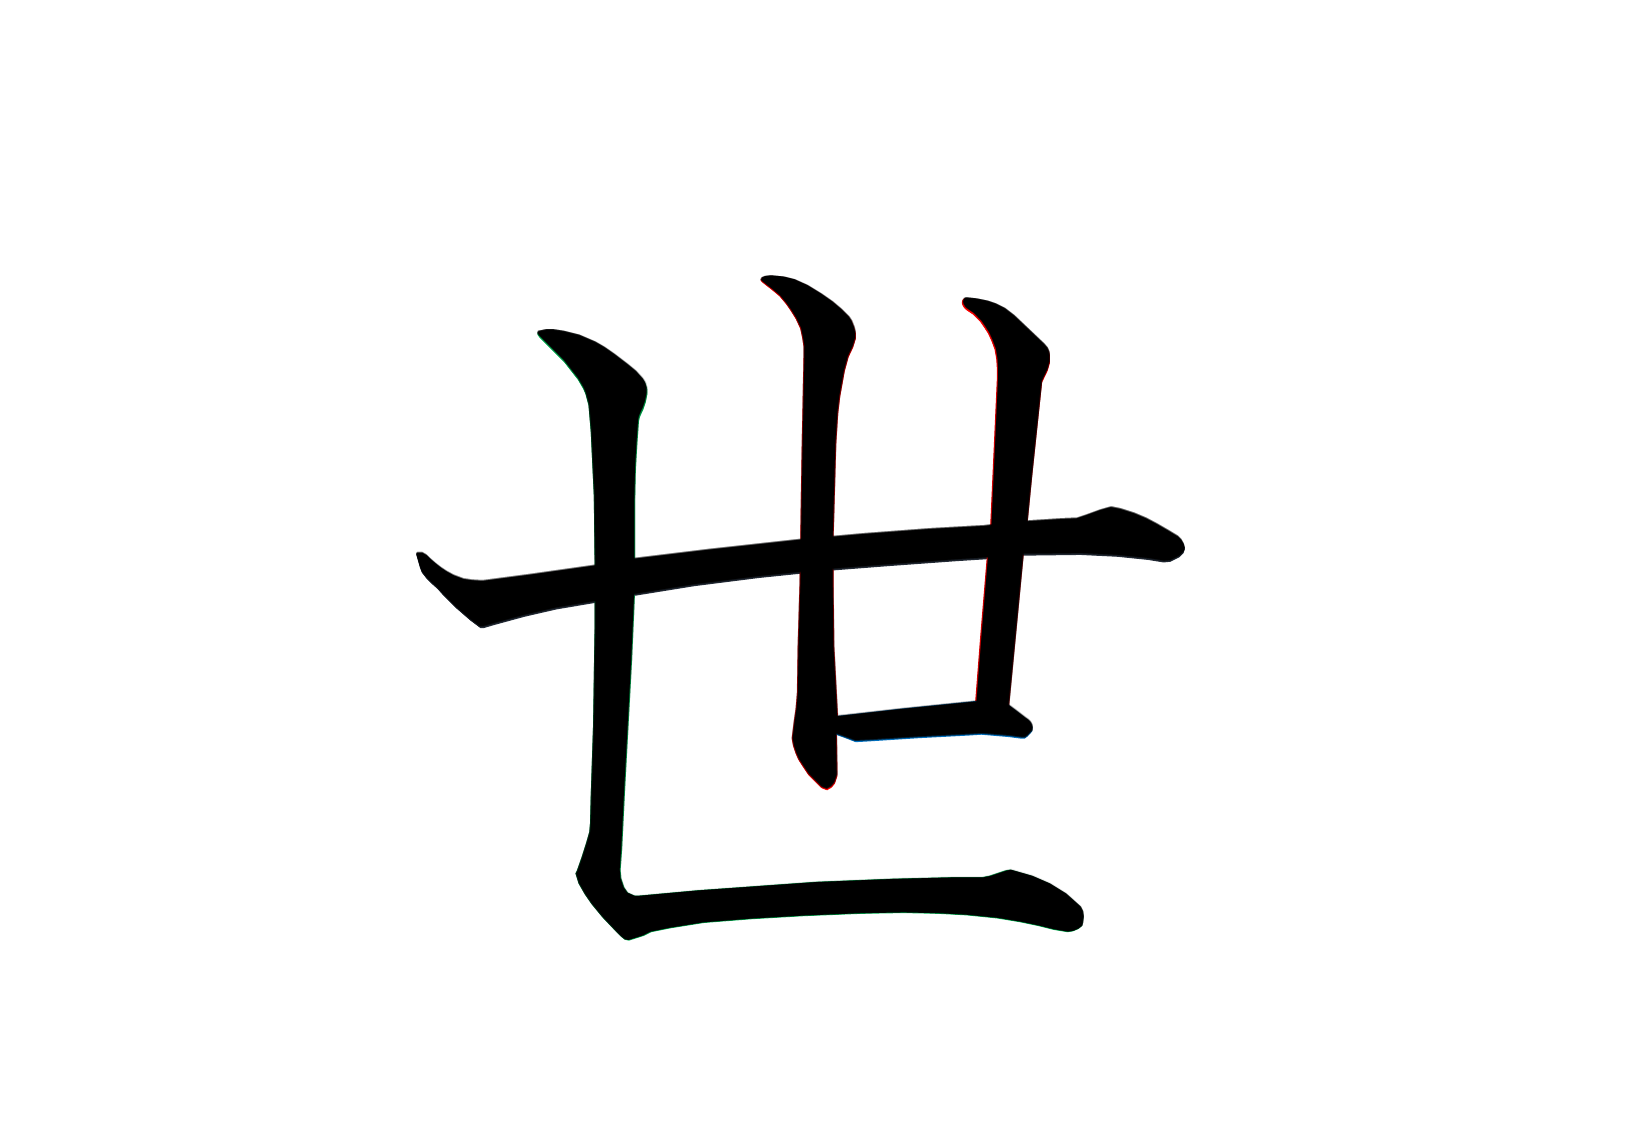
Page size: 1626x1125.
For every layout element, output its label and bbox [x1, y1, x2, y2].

picture [416, 275, 1185, 941]
